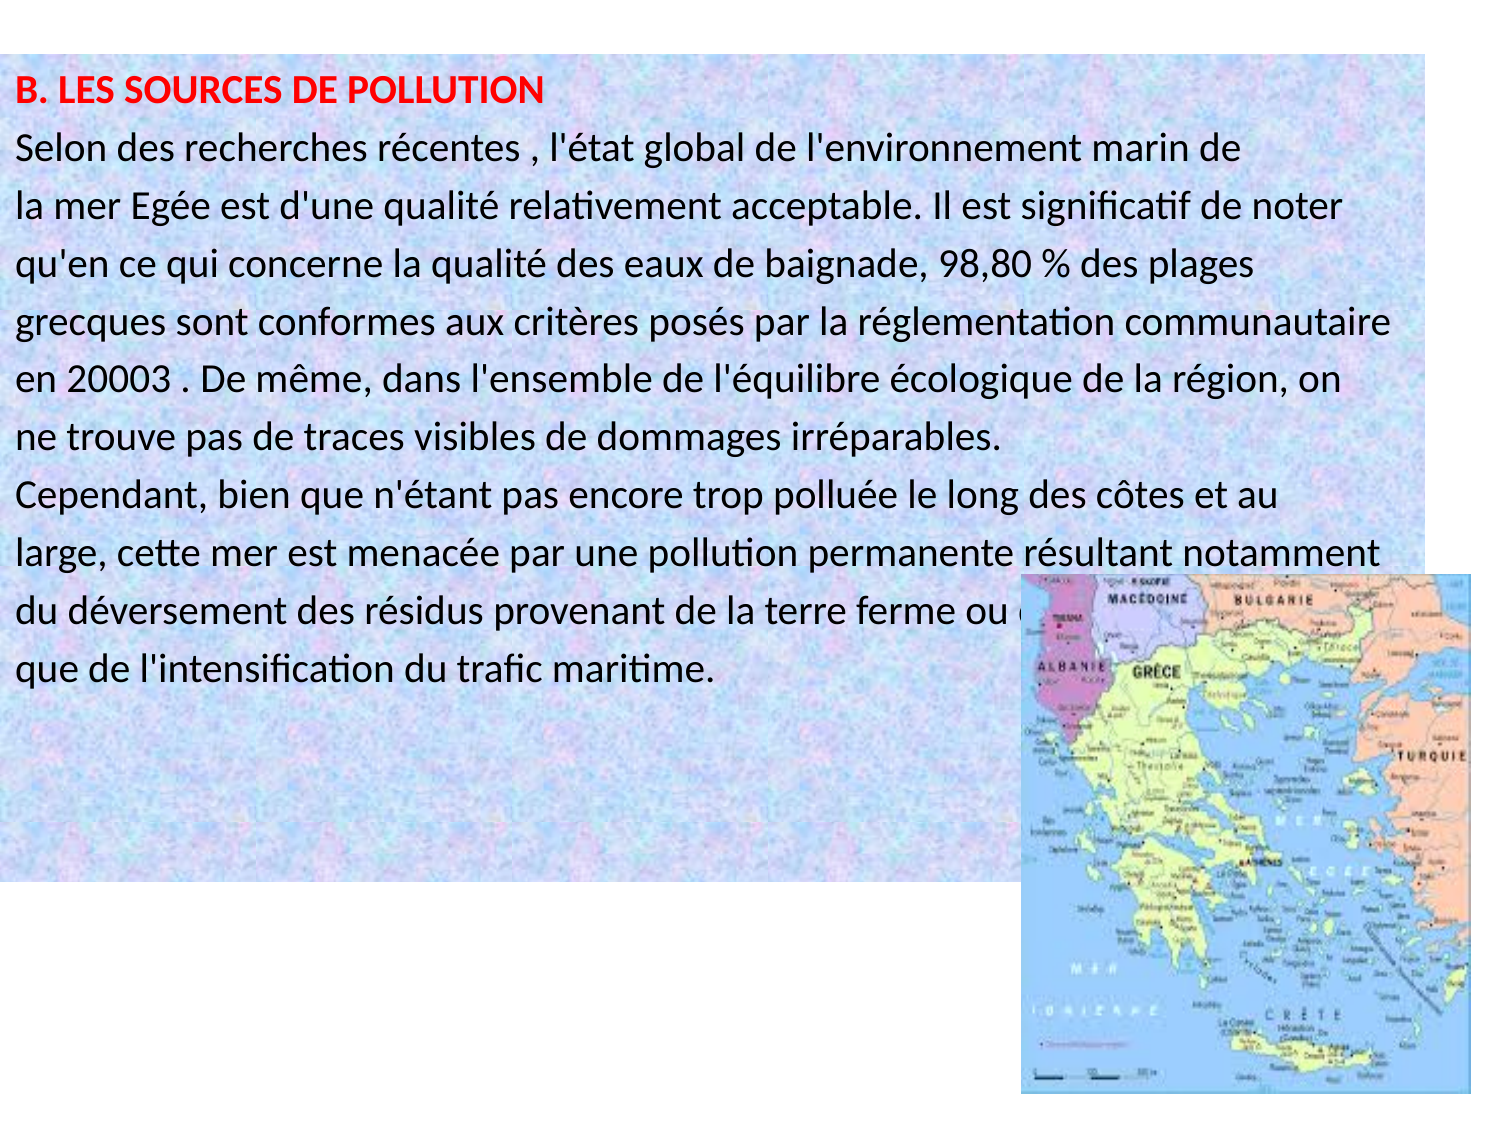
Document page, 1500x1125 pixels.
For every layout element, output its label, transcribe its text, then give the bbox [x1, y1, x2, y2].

picture [1021, 574, 1471, 1095]
list B. LES SOURCES DE POLLUTION Selon des recherches récentes , l'état global de l'environnement marin de la mer Egée est d'une qualité relativement acceptable. Il est significatif de noter qu'en ce qui concerne la qualité des eaux de baignade, 98,80 % des plages grecques sont conformes aux critères posés par la réglementation communautaire en 20003 . De même, dans l'ensemble de l'équilibre écologique de la région, on ne trouve pas de traces visibles de dommages irréparables. Cependant, bien que n'étant pas encore trop polluée le long des côtes et au large, cette mer est menacée par une pollution permanente résultant notamment du déversement des résidus provenant de la terre ferme ou de l'atmosphère ainsi que de l'intensification du trafic maritime. [0, 54, 1425, 882]
